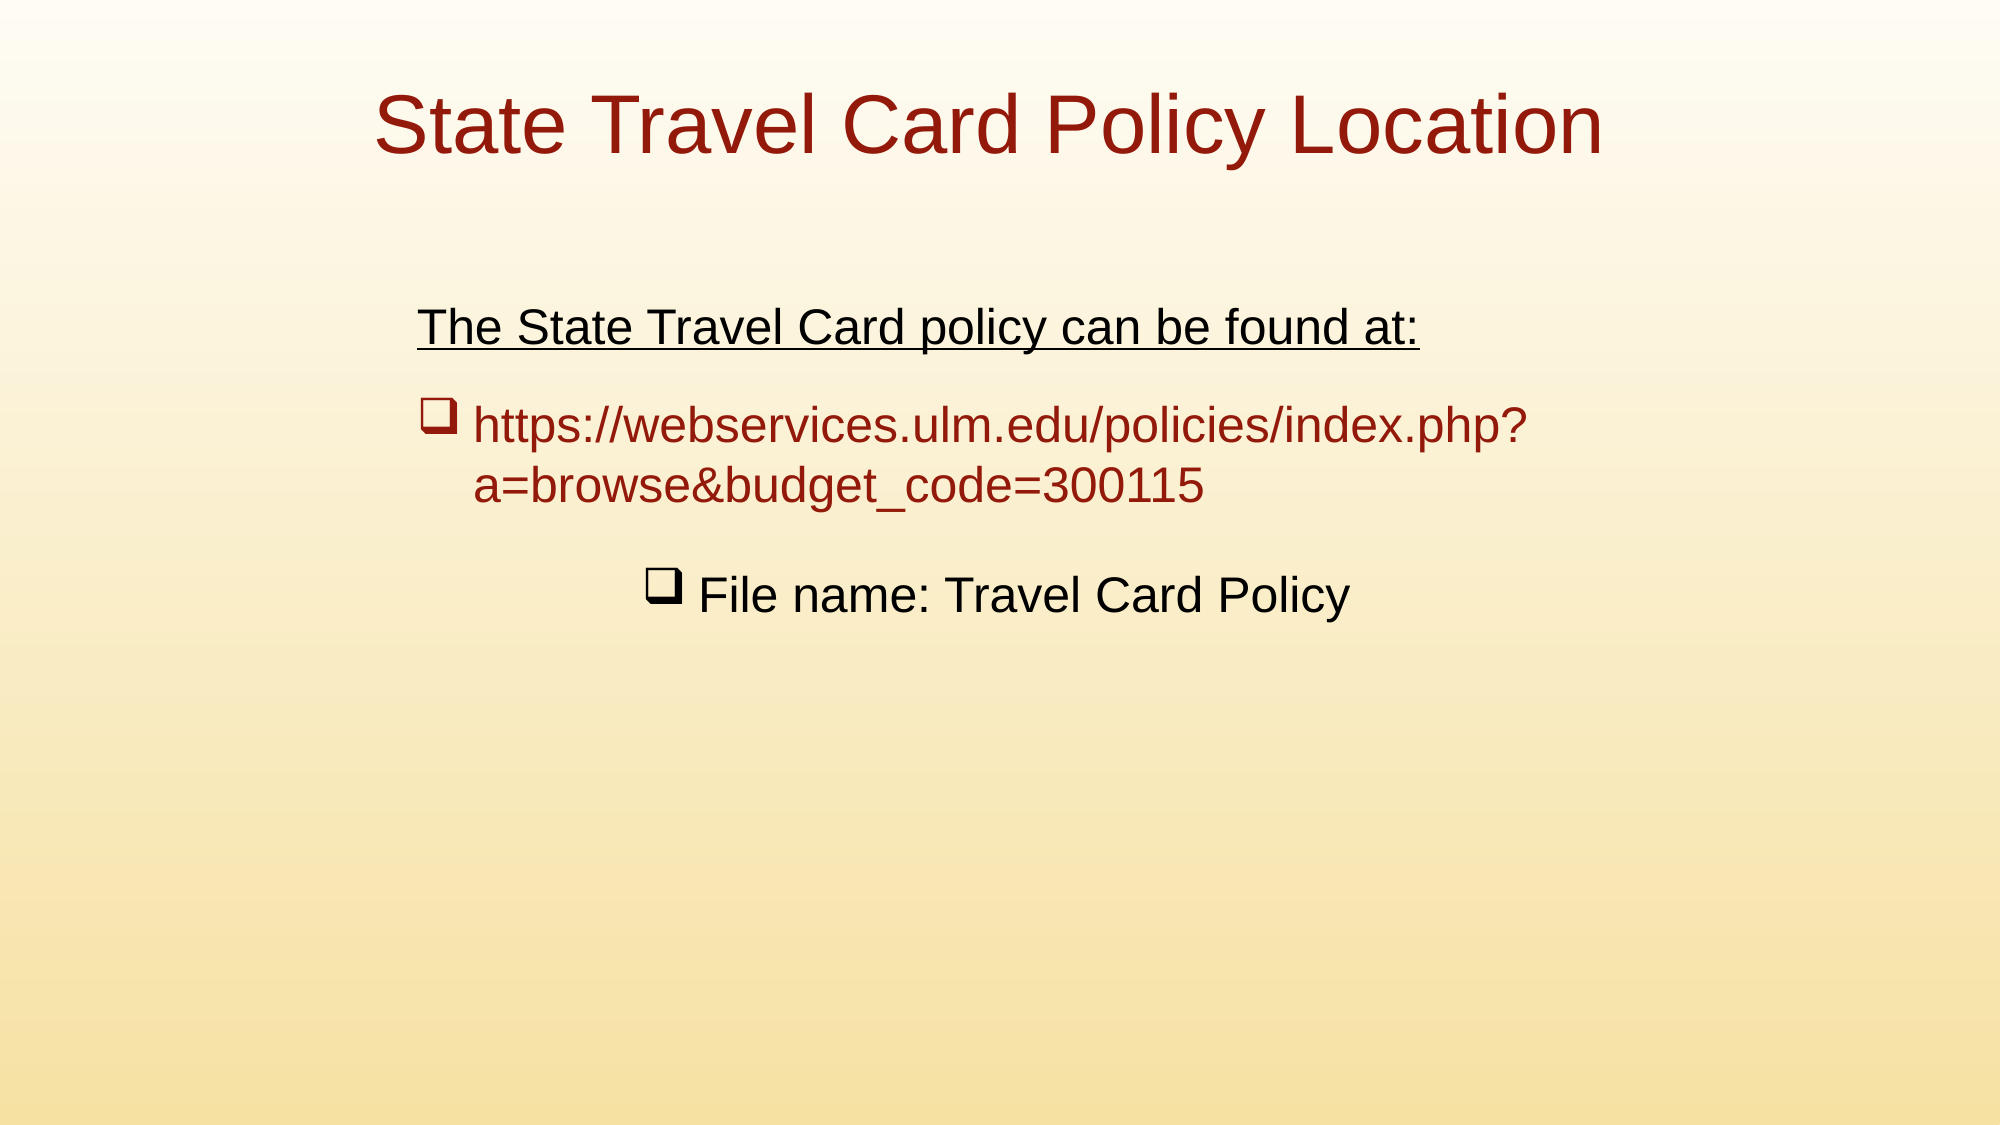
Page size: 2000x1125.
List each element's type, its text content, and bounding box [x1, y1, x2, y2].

text_box State Travel Card Policy Location [139, 33, 1840, 221]
text_box The State Travel Card policy can be found at: https://webservices.ulm.edu/policies/index.php?a=browse&budget_code=300115 File name: Travel Card Policy [402, 287, 1578, 690]
